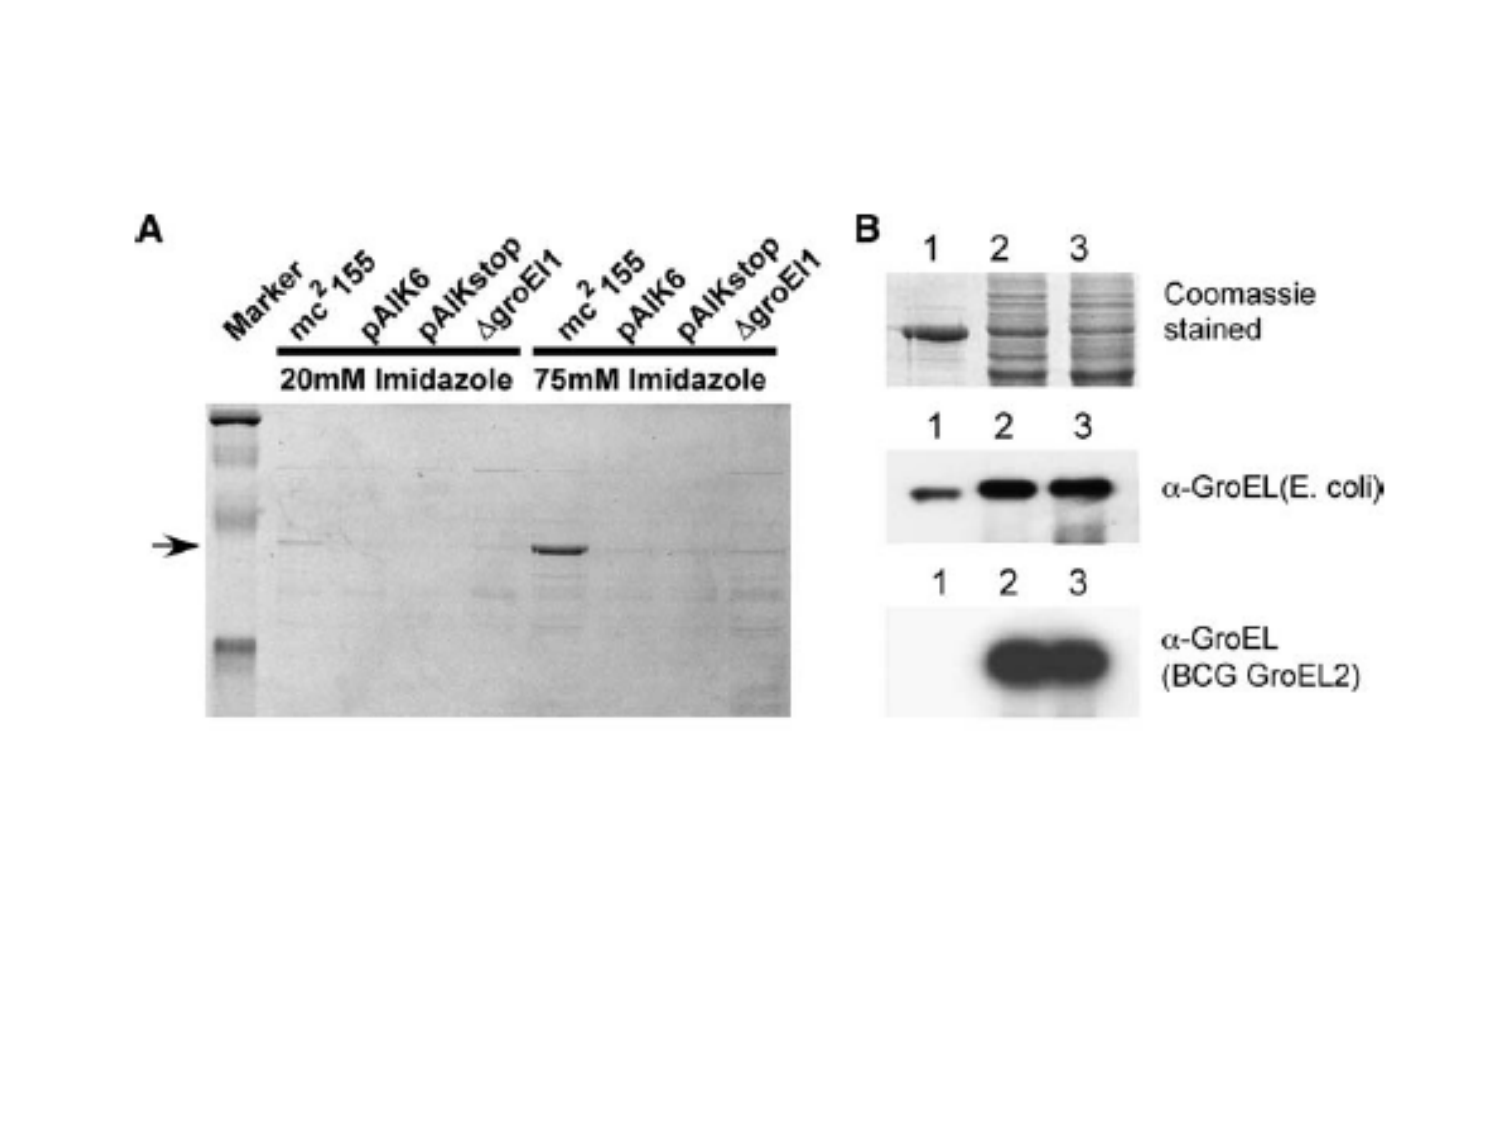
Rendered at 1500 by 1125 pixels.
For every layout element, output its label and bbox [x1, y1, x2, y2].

picture [74, 162, 1425, 761]
